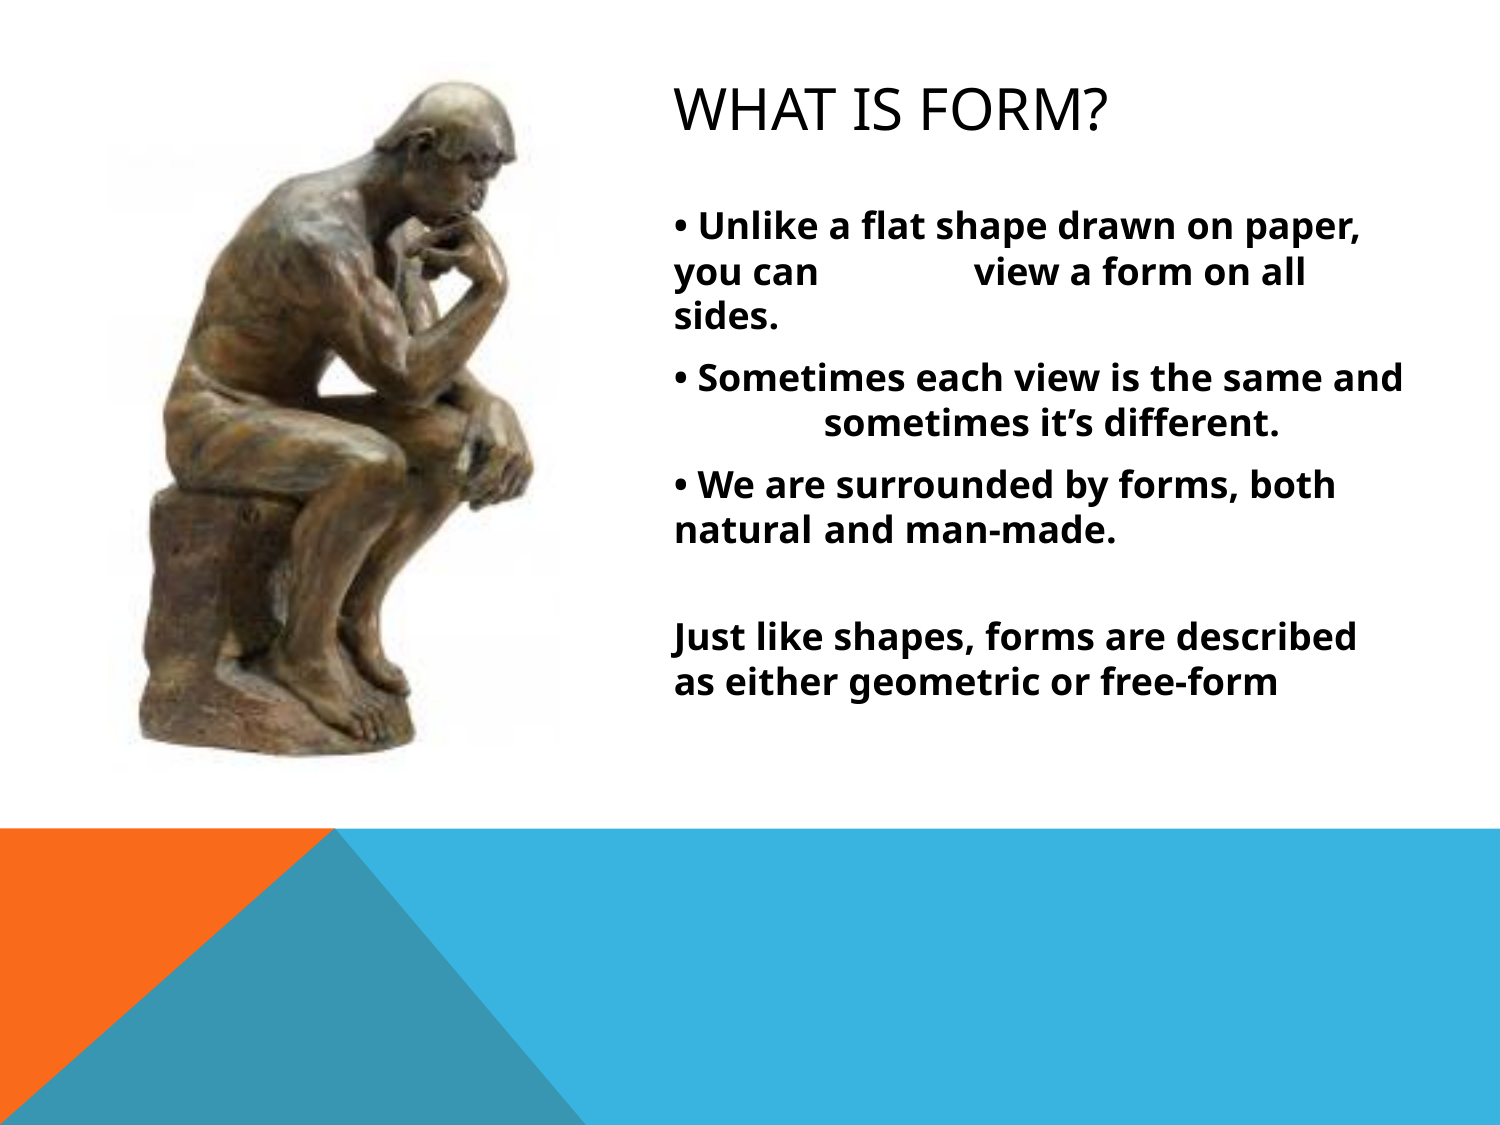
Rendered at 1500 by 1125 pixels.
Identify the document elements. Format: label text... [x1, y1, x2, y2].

title What is form? [658, 60, 1369, 150]
picture [107, 62, 562, 772]
list • Unlike a flat shape drawn on paper, you can view a form on all sides. • Sometimes each view is the same and sometimes it’s different. • We are surrounded by forms, both natural and man-made. Just like shapes, forms are described as either geometric or free-form [658, 195, 1424, 848]
